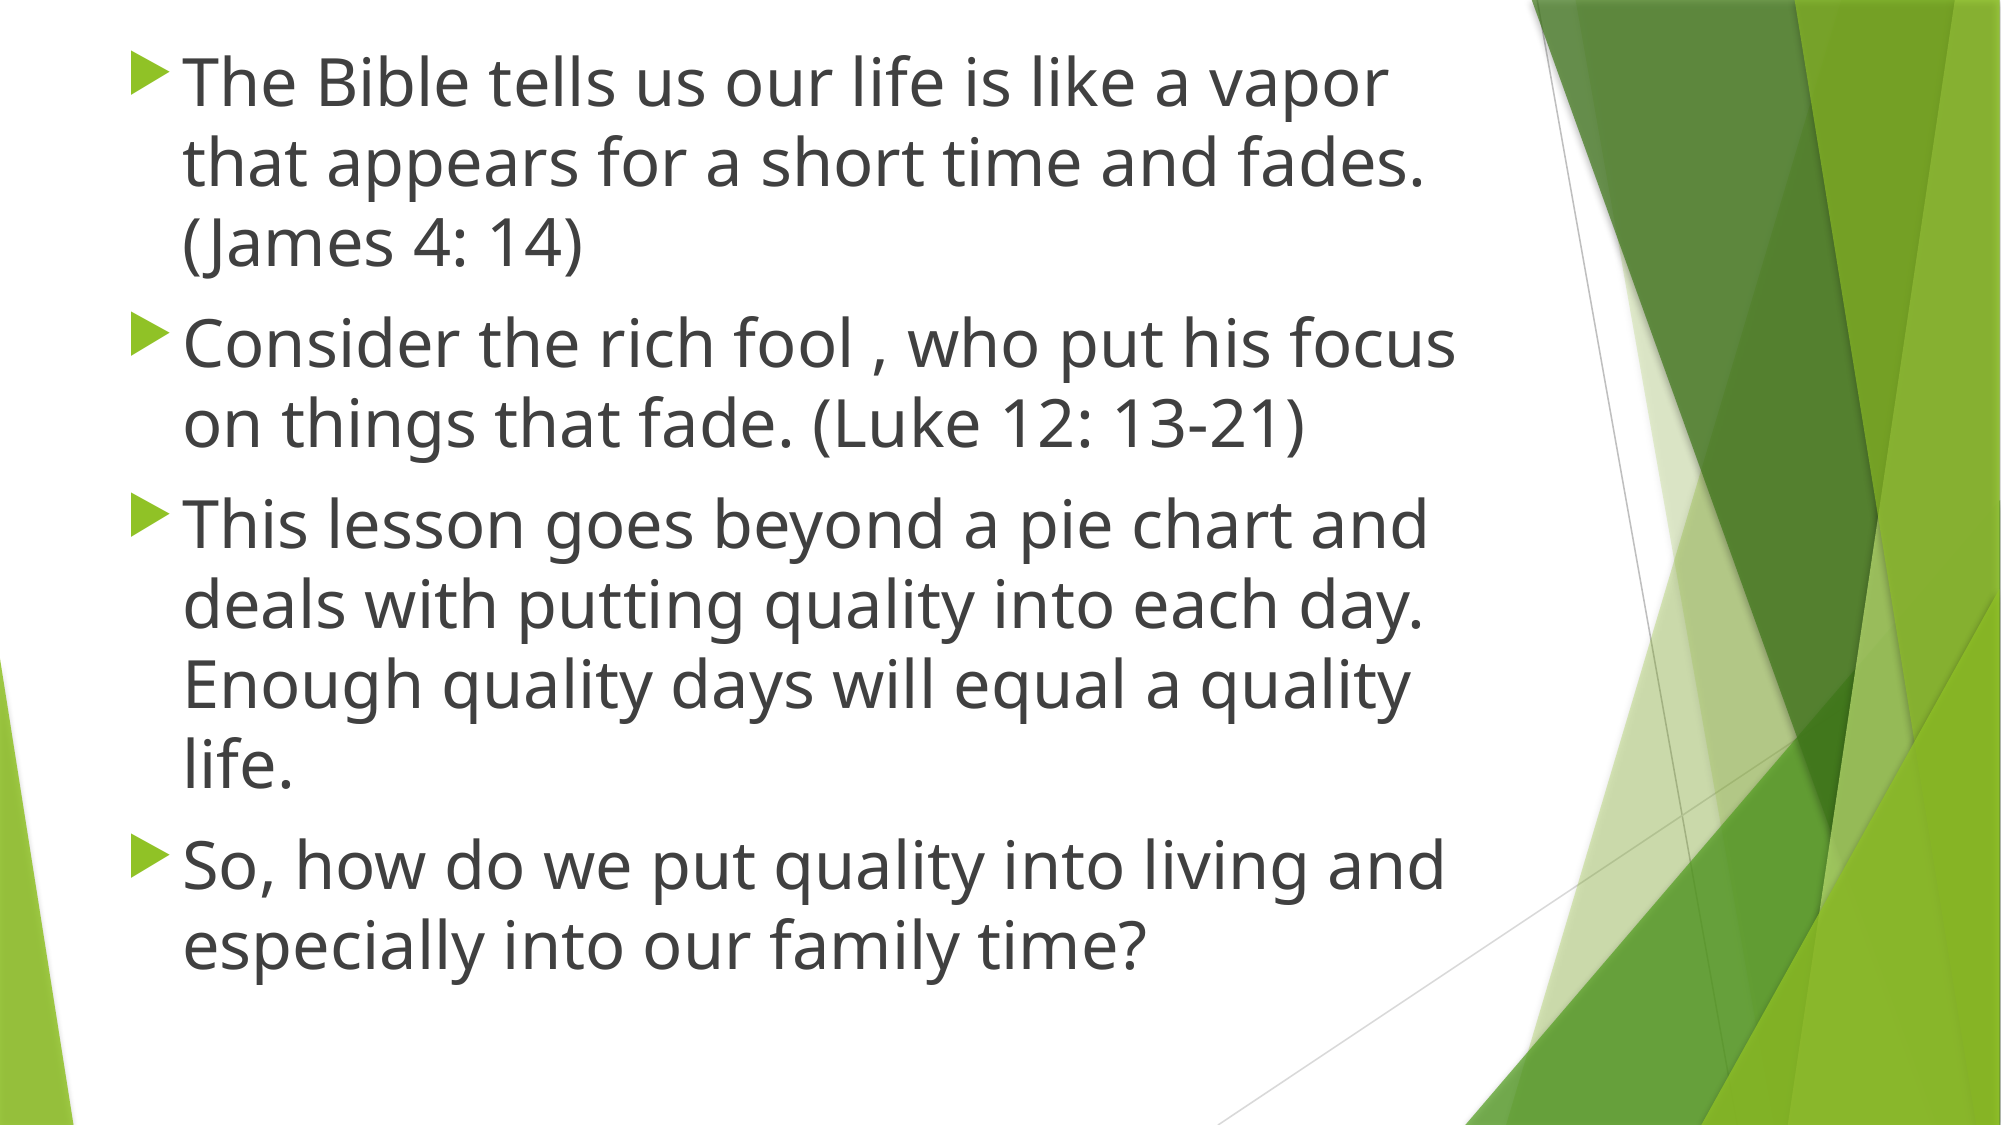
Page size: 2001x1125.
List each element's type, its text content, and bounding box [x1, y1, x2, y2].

list The Bible tells us our life is like a vapor that appears for a short time and fades. (James 4: 14) Consider the rich fool , who put his focus on things that fade. (Luke 12: 13-21) This lesson goes beyond a pie chart and deals with putting quality into each day. Enough quality days will equal a quality life. So, how do we put quality into living and especially into our family time? [111, 32, 1522, 1078]
title [129, 0, 1540, 8]
